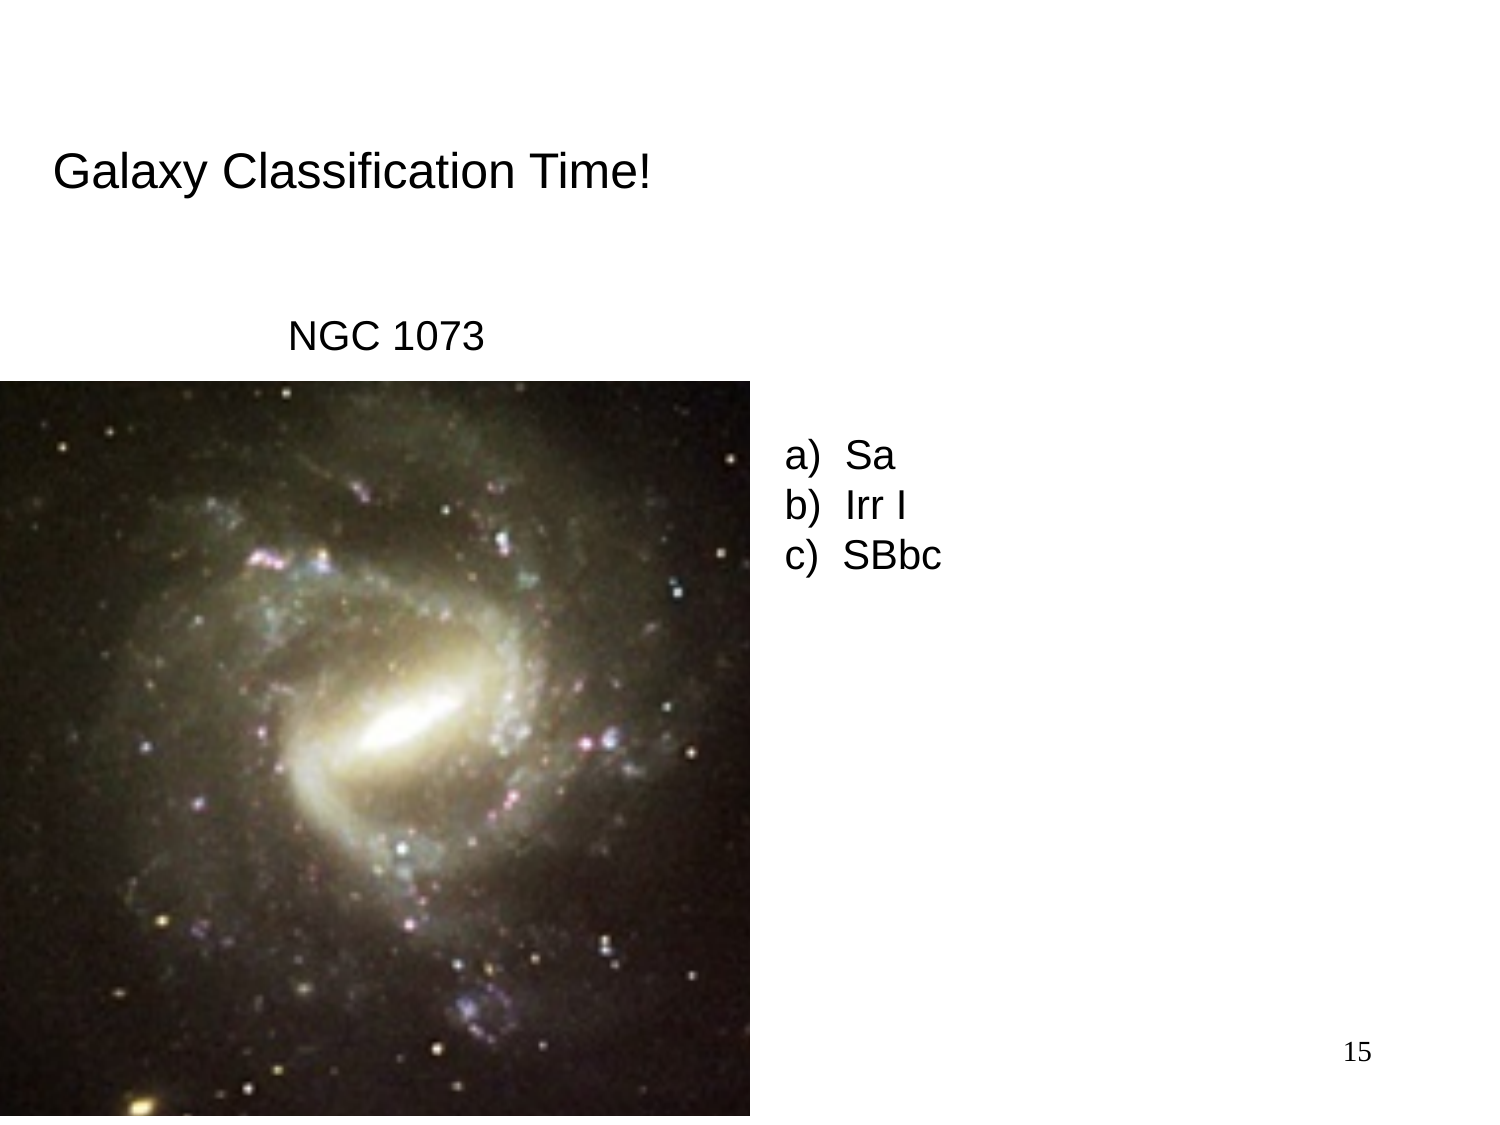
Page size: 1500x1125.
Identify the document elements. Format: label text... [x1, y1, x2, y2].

slide_number 15 [1074, 1024, 1388, 1101]
text_box a) Sa b) Irr I c) SBbc [771, 421, 1092, 585]
text_box Galaxy Classification Time! [38, 131, 667, 206]
text_box NGC 1073 [274, 301, 500, 366]
picture [0, 380, 751, 1116]
